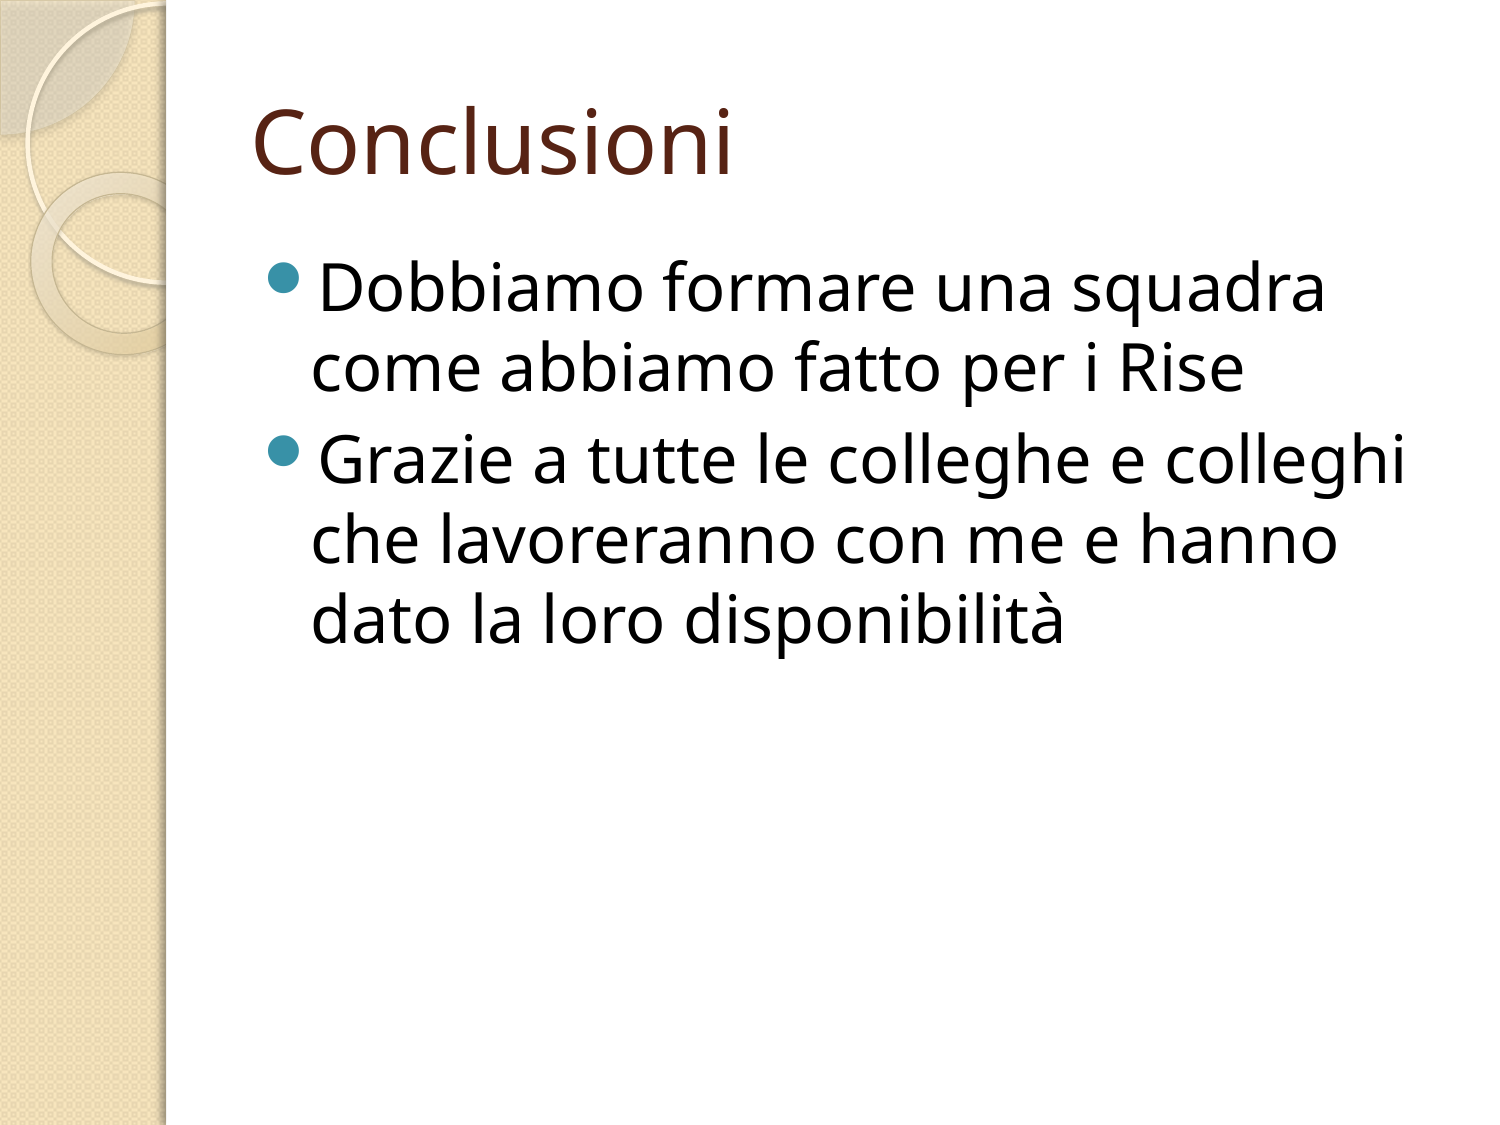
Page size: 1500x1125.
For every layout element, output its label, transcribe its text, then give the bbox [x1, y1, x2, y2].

list Dobbiamo formare una squadra come abbiamo fatto per i Rise Grazie a tutte le colleghe e colleghi che lavoreranno con me e hanno dato la loro disponibilità [235, 237, 1466, 1025]
title Conclusioni [235, 45, 1466, 233]
